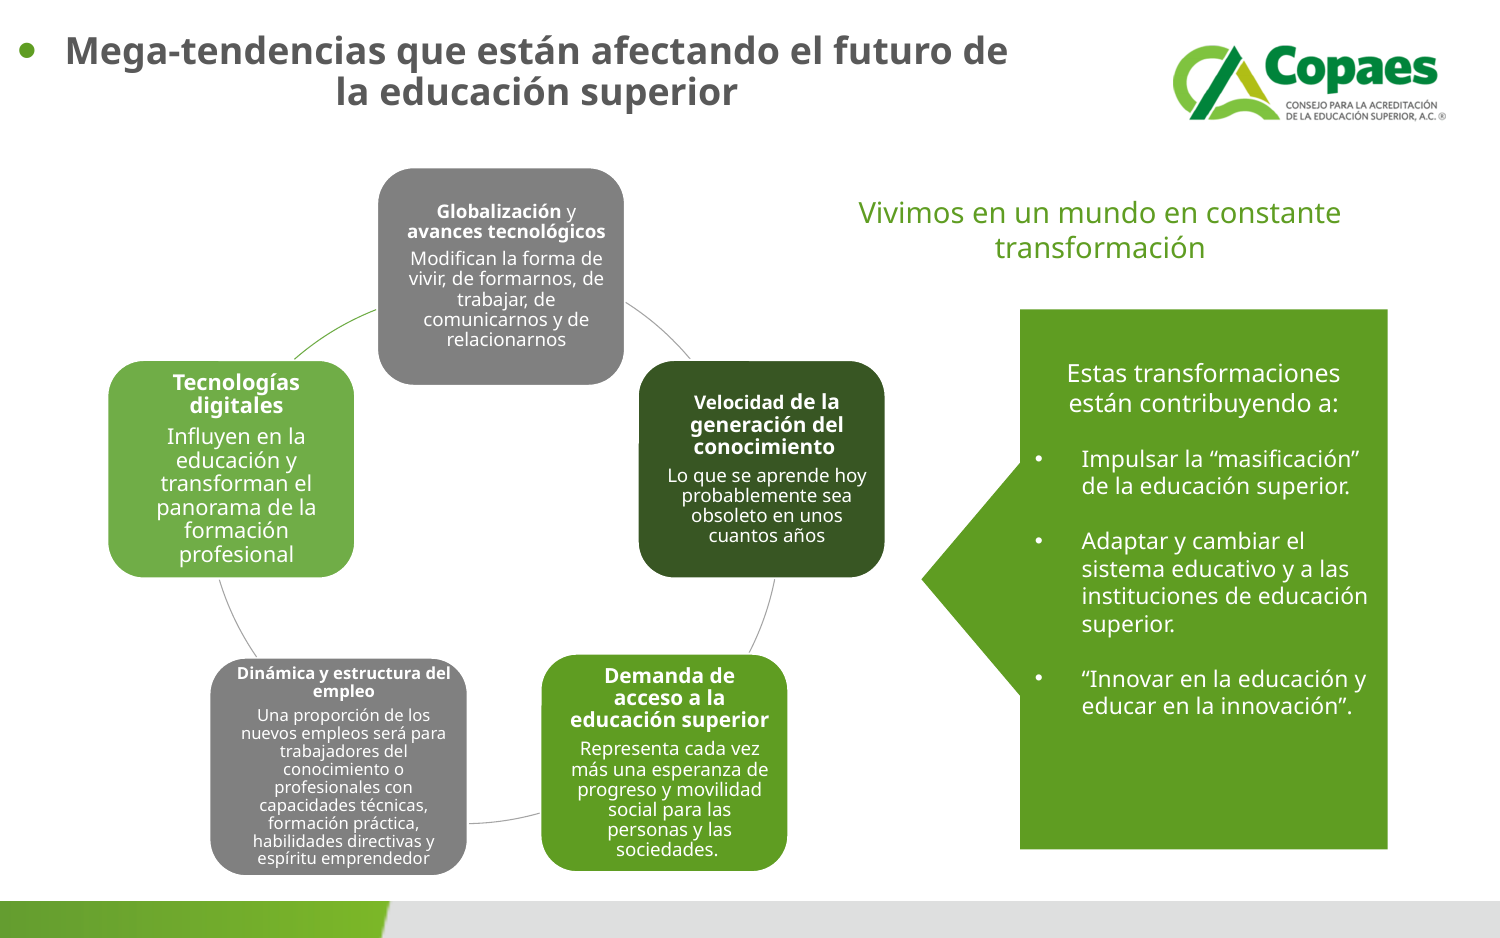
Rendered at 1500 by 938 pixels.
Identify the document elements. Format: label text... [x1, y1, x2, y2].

picture [0, 901, 1500, 938]
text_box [0, 201, 1084, 856]
text_box Mega-tendencias que están afectando el futuro de la educación superior [0, 0, 1028, 146]
picture [1173, 41, 1448, 128]
text_box Vivimos en un mundo en constante transformación [793, 187, 1408, 272]
text_box Estas transformaciones están contribuyendo a: Impulsar la “masificación” de la educación superior. Adaptar y cambiar el sistema educativo y a las instituciones de educación superior. “Innovar en la educación y educar en la innovación”. [1084, 308, 1389, 851]
